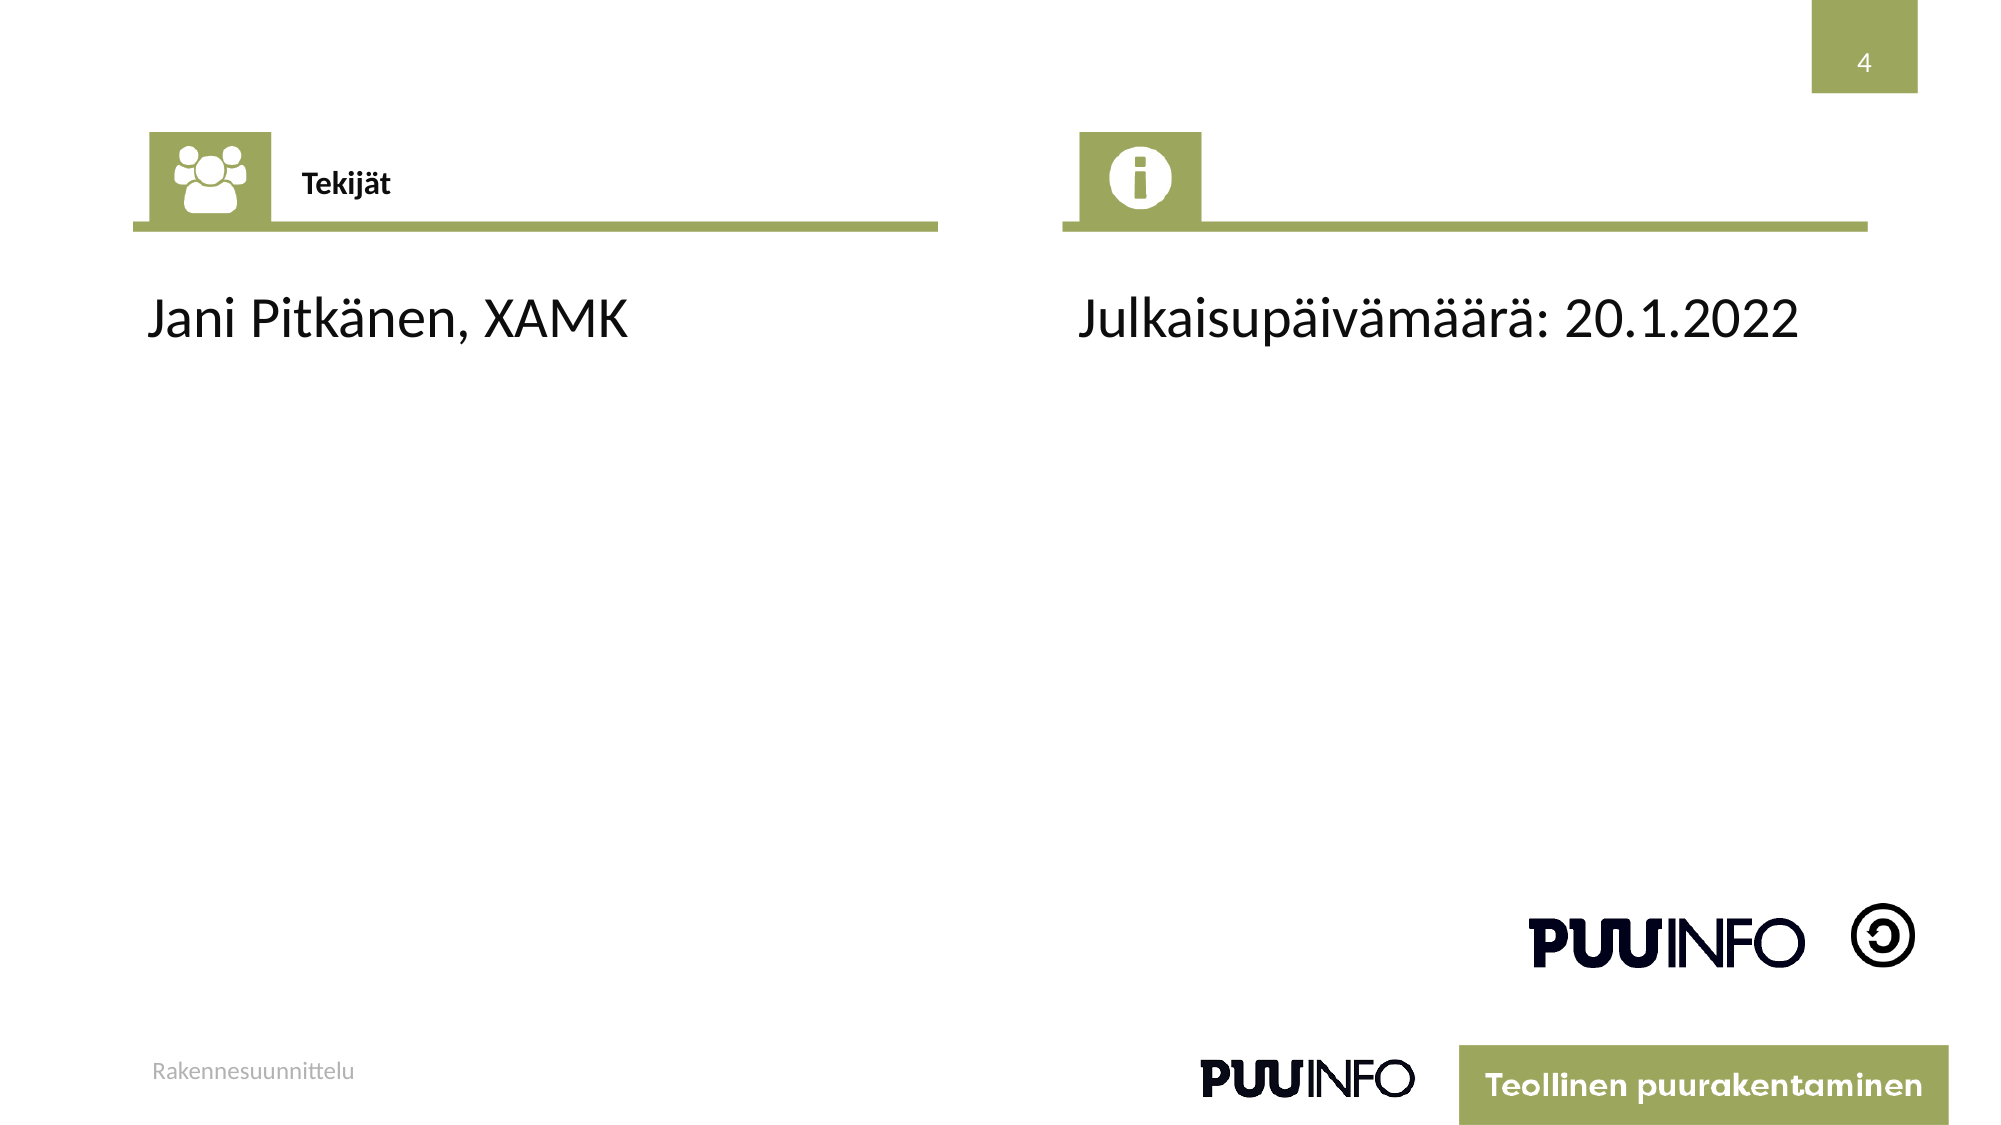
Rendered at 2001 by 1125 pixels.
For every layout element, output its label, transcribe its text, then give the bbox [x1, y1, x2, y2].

footer Rakennesuunnittelu [137, 1039, 813, 1100]
picture [0, 0, 2000, 1125]
slide_number 4 [1811, 29, 1918, 93]
list Jani Pitkänen, XAMK [132, 279, 979, 885]
list Tekijät [286, 158, 900, 209]
list Julkaisupäivämäärä: 20.1.2022 [1063, 279, 1915, 885]
